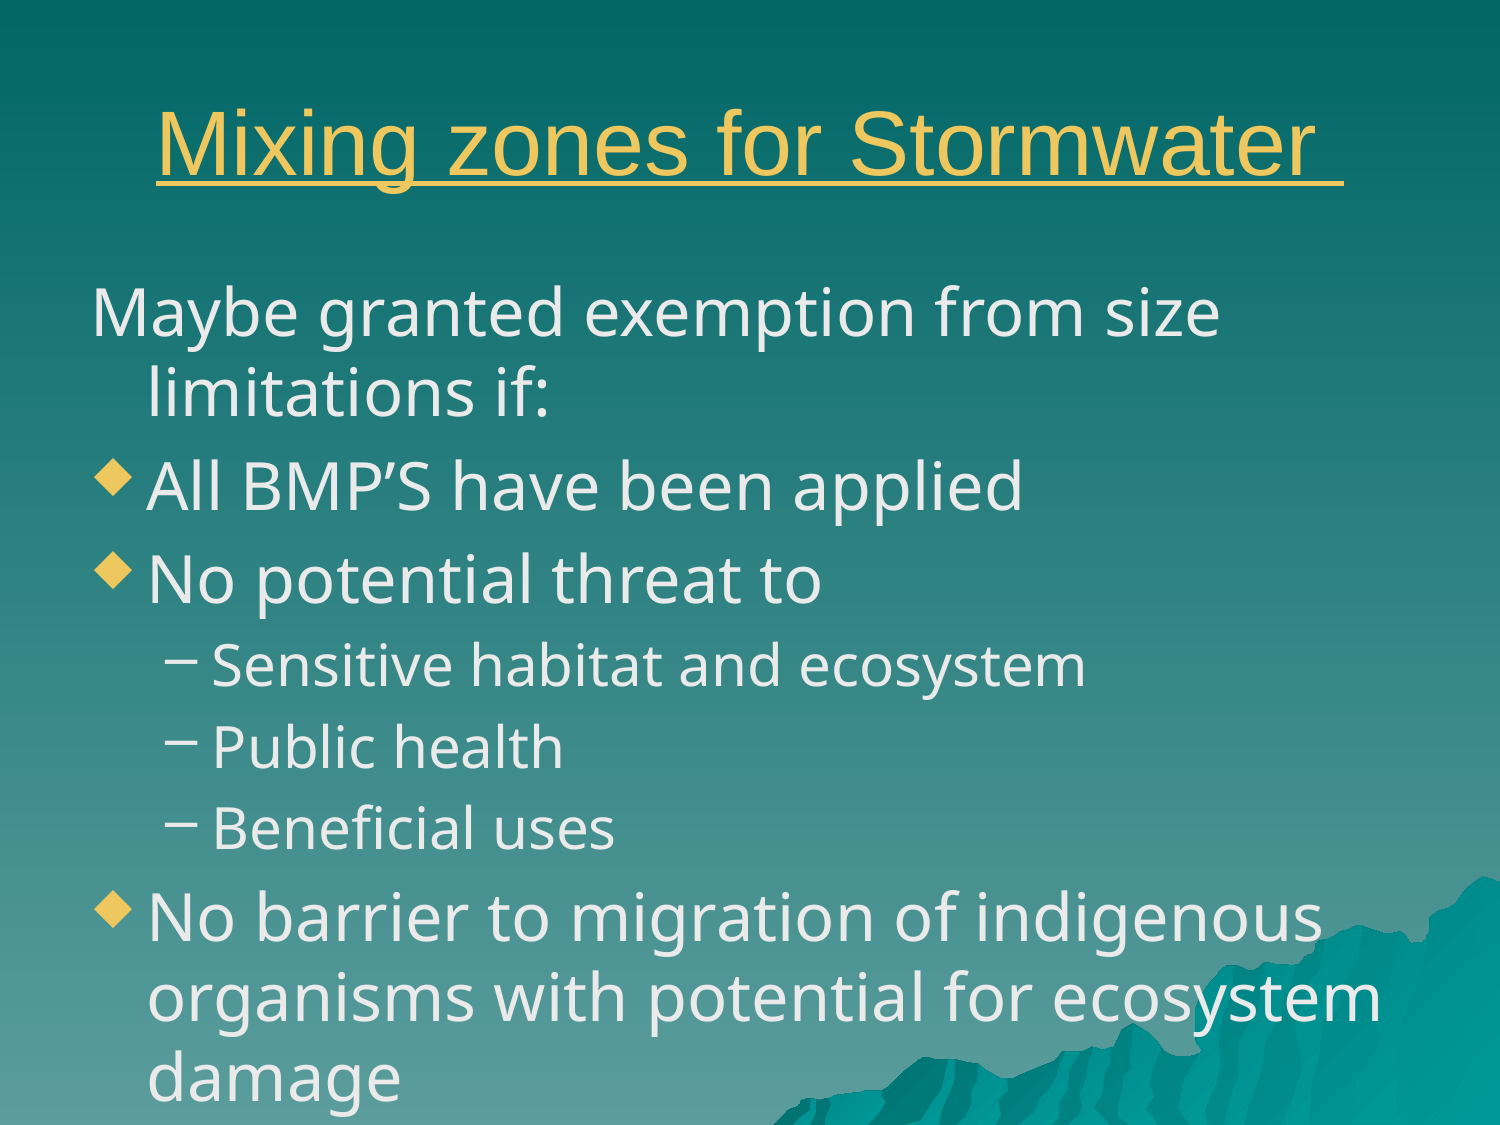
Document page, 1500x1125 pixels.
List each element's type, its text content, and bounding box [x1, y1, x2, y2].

list Maybe granted exemption from size limitations if: All BMP’S have been applied No potential threat to Sensitive habitat and ecosystem Public health Beneficial uses No barrier to migration of indigenous organisms with potential for ecosystem damage [74, 262, 1426, 1006]
title Mixing zones for Stormwater [74, 45, 1426, 233]
